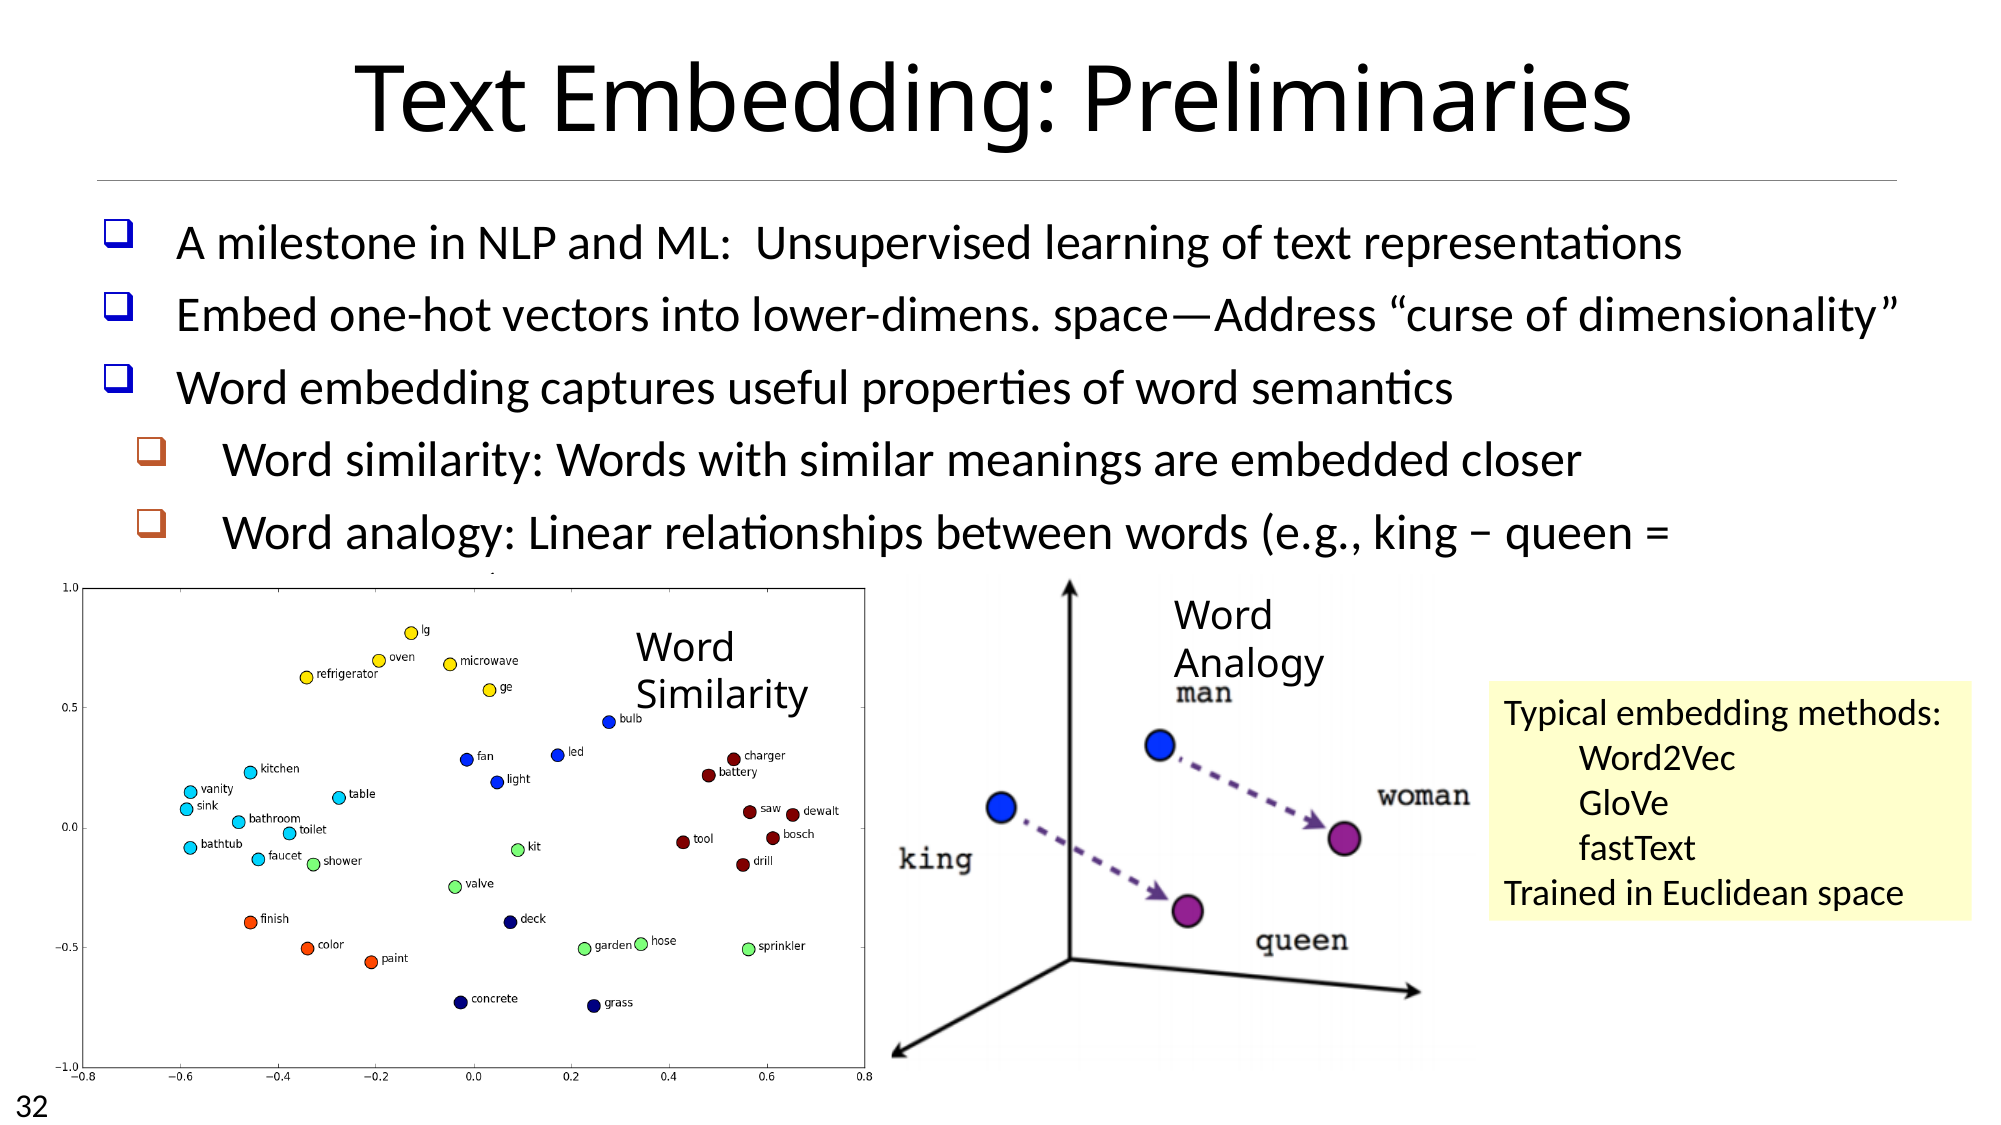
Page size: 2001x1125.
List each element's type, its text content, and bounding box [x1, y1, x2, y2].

title Text Embedding: Preliminaries [0, 36, 2000, 158]
picture [55, 574, 879, 1090]
picture [891, 574, 1477, 1090]
text_box Typical embedding methods: Word2Vec GloVe fastText Trained in Euclidean space [1489, 681, 1972, 921]
list A milestone in NLP and ML: Unsupervised learning of text representations Embed one-hot vectors into lower-dimens. space—Address “curse of dimensionality” Word embedding captures useful properties of word semantics Word similarity: Words with similar meanings are embedded closer Word analogy: Linear relationships between words (e.g., king − queen = man−woman) [85, 201, 1972, 1125]
